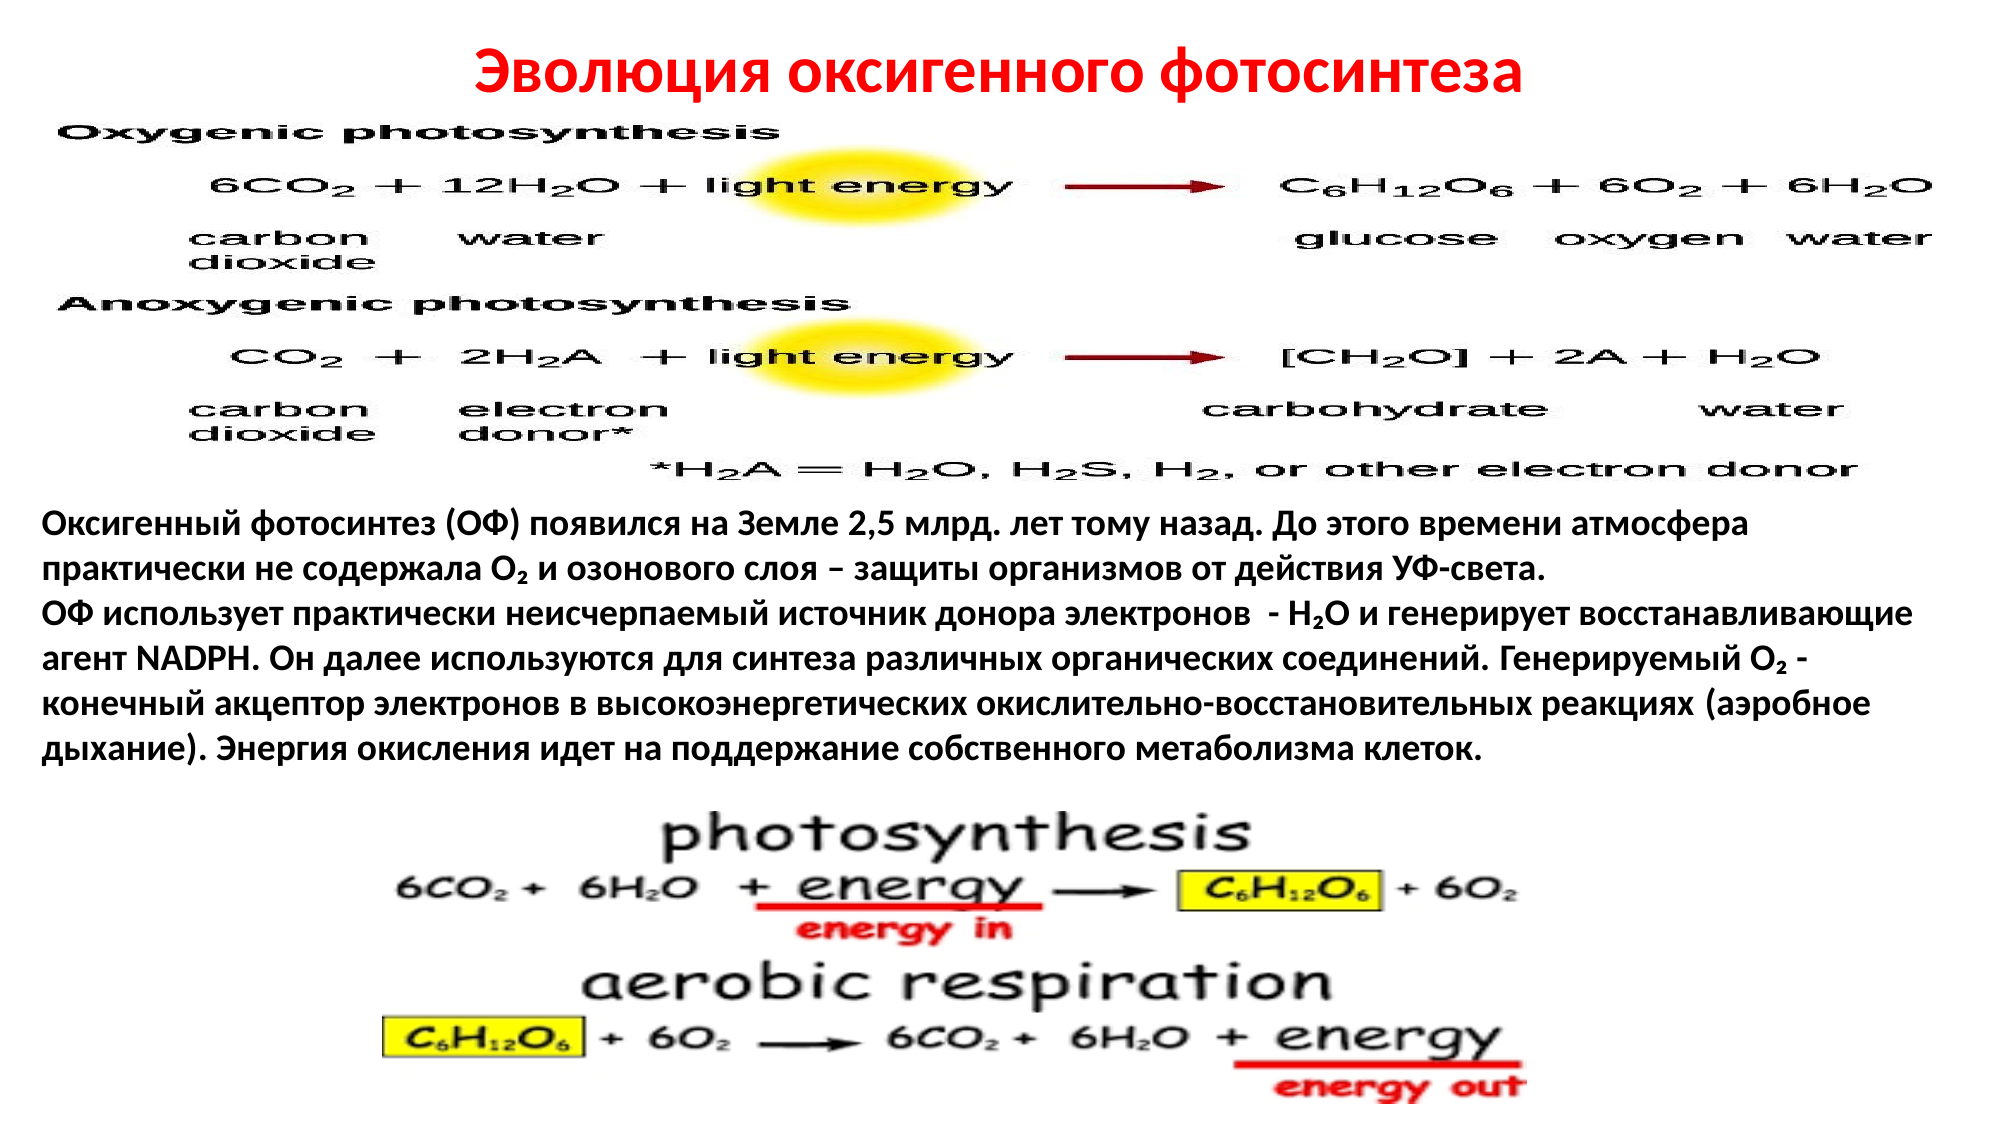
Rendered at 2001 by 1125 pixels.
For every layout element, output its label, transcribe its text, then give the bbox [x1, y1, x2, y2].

picture [382, 811, 1527, 1104]
title Эволюция оксигенного фотосинтеза [137, 0, 1863, 122]
text_box Оксигенный фотосинтез (ОФ) появился на Земле 2,5 млрд. лет тому назад. До этого времени атмосфера практически не содержала О₂ и озонового слоя – защиты организмов от действия УФ-света. ОФ использует практически неисчерпаемый источник донора электронов - Н₂О и генерирует восстанавливающие агент NADPH. Он далее используются для синтеза различных органических соединений. Генерируемый О₂ - конечный акцептор электронов в высокоэнергетических окислительно-восстановительных реакциях (аэробное дыхание). Энергия окисления идет на поддержание собственного метаболизма клеток. [26, 490, 1976, 821]
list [56, 122, 1935, 491]
